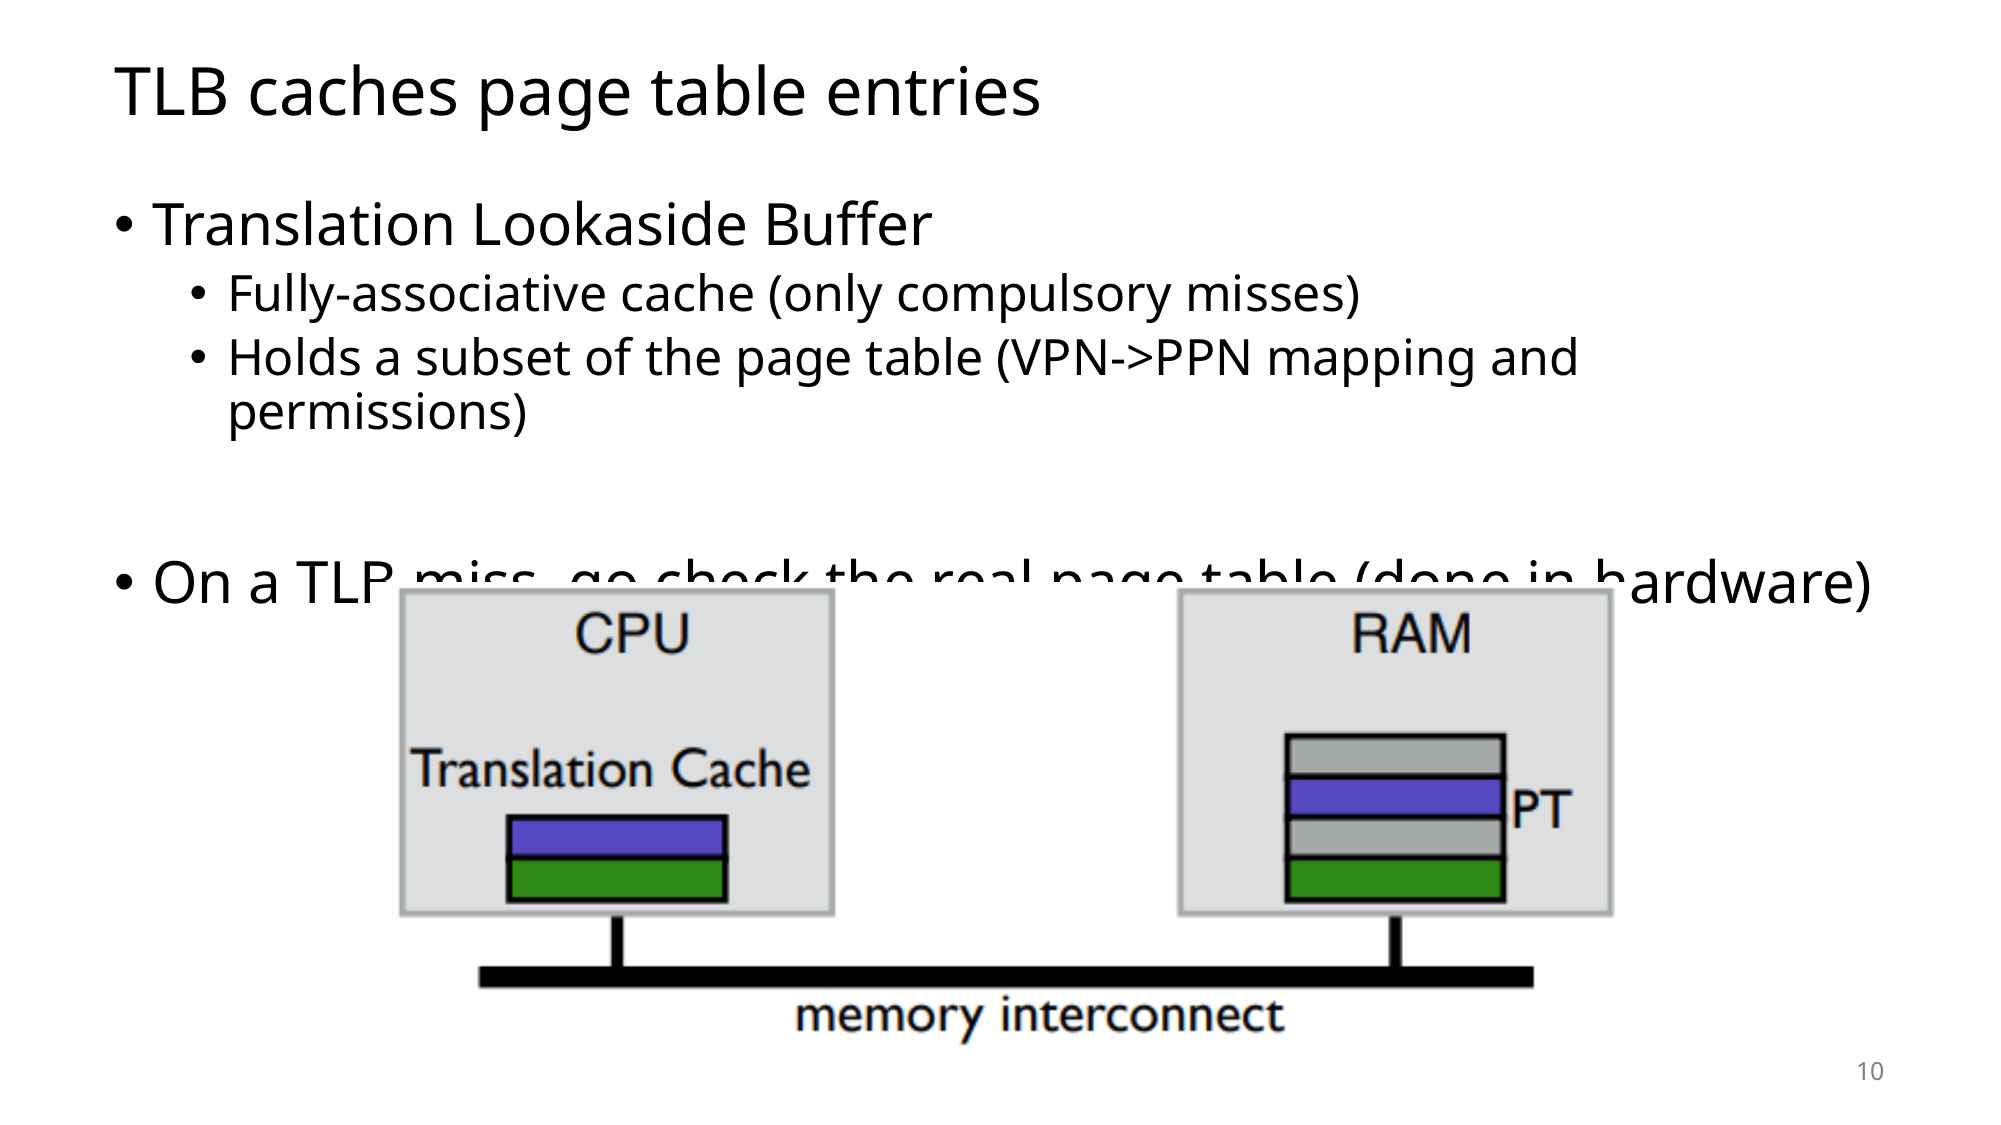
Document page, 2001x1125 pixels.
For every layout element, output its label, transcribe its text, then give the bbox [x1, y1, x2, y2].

list Translation Lookaside Buffer Fully-associative cache (only compulsory misses) Holds a subset of the page table (VPN->PPN mapping and permissions) On a TLB miss, go check the real page table (done in hardware) [99, 187, 1900, 1013]
picture [370, 582, 1629, 1073]
title TLB caches page table entries [99, 37, 1900, 150]
slide_number 10 [1749, 1042, 1900, 1103]
